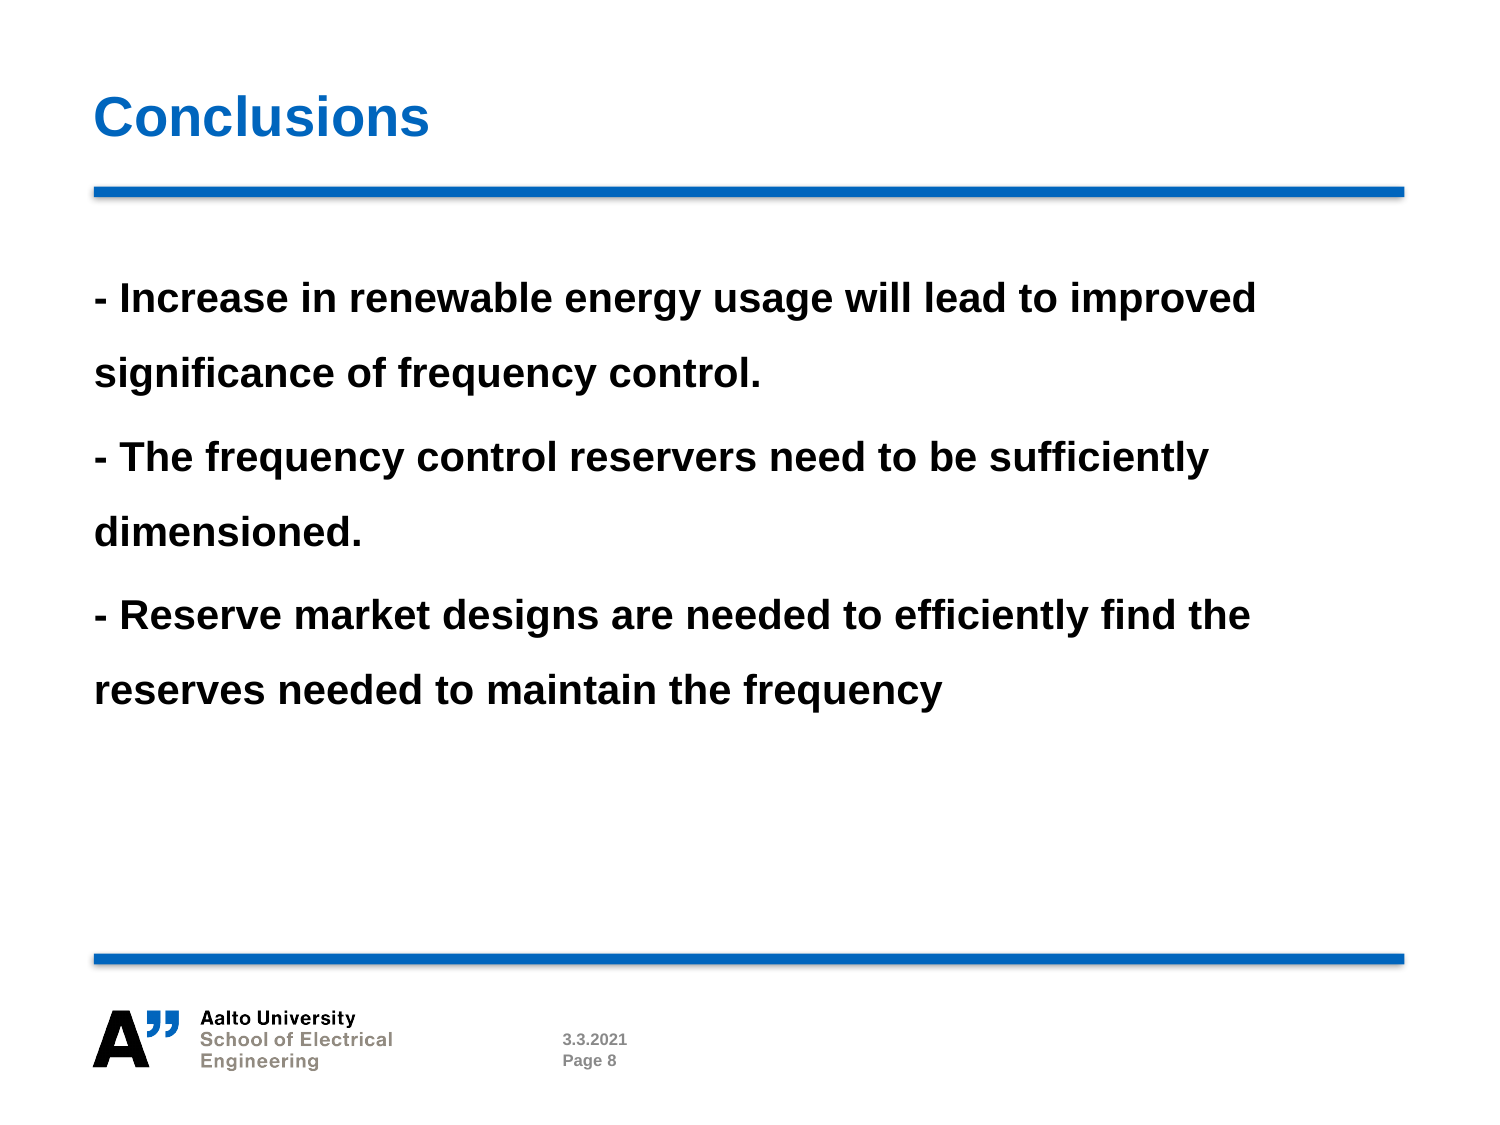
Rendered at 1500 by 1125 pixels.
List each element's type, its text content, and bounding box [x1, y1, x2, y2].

title Conclusions [93, 80, 1369, 228]
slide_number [562, 1029, 816, 1050]
list - Increase in renewable energy usage will lead to improved significance of frequency control. - The frequency control reservers need to be sufficiently dimensioned. - Reserve market designs are needed to efficiently find the reserves needed to maintain the frequency [93, 245, 1429, 925]
picture [35, 953, 449, 1125]
slide_number Page 8 [562, 1050, 816, 1071]
